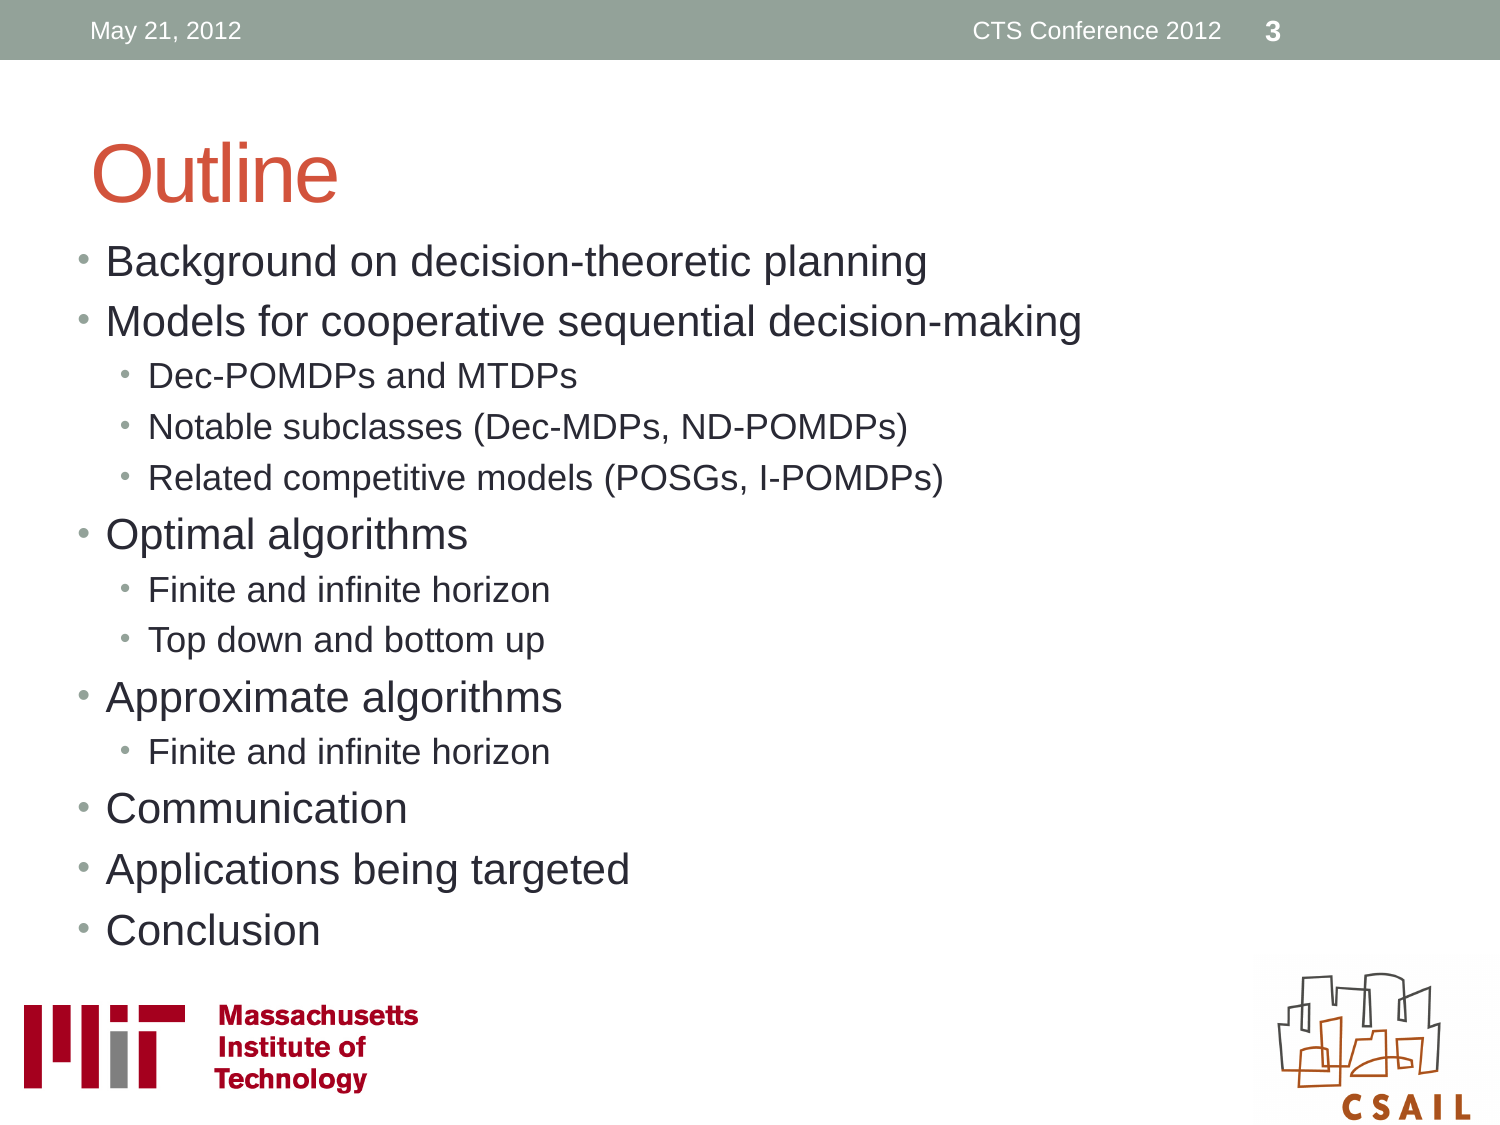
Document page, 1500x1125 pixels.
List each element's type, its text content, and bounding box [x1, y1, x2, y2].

picture [0, 983, 441, 1119]
footer CTS Conference 2012 [562, 3, 1238, 57]
title Outline [75, 87, 1425, 224]
slide_number 3 [1250, 3, 1425, 57]
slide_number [75, 3, 550, 57]
list Background on decision-theoretic planning Models for cooperative sequential decision-making Dec-POMDPs and MTDPs Notable subclasses (Dec-MDPs, ND-POMDPs) Related competitive models (POSGs, I-POMDPs) Optimal algorithms Finite and infinite horizon Top down and bottom up Approximate algorithms Finite and infinite horizon Communication Applications being targeted Conclusion [62, 224, 1429, 963]
picture [1253, 954, 1500, 1125]
